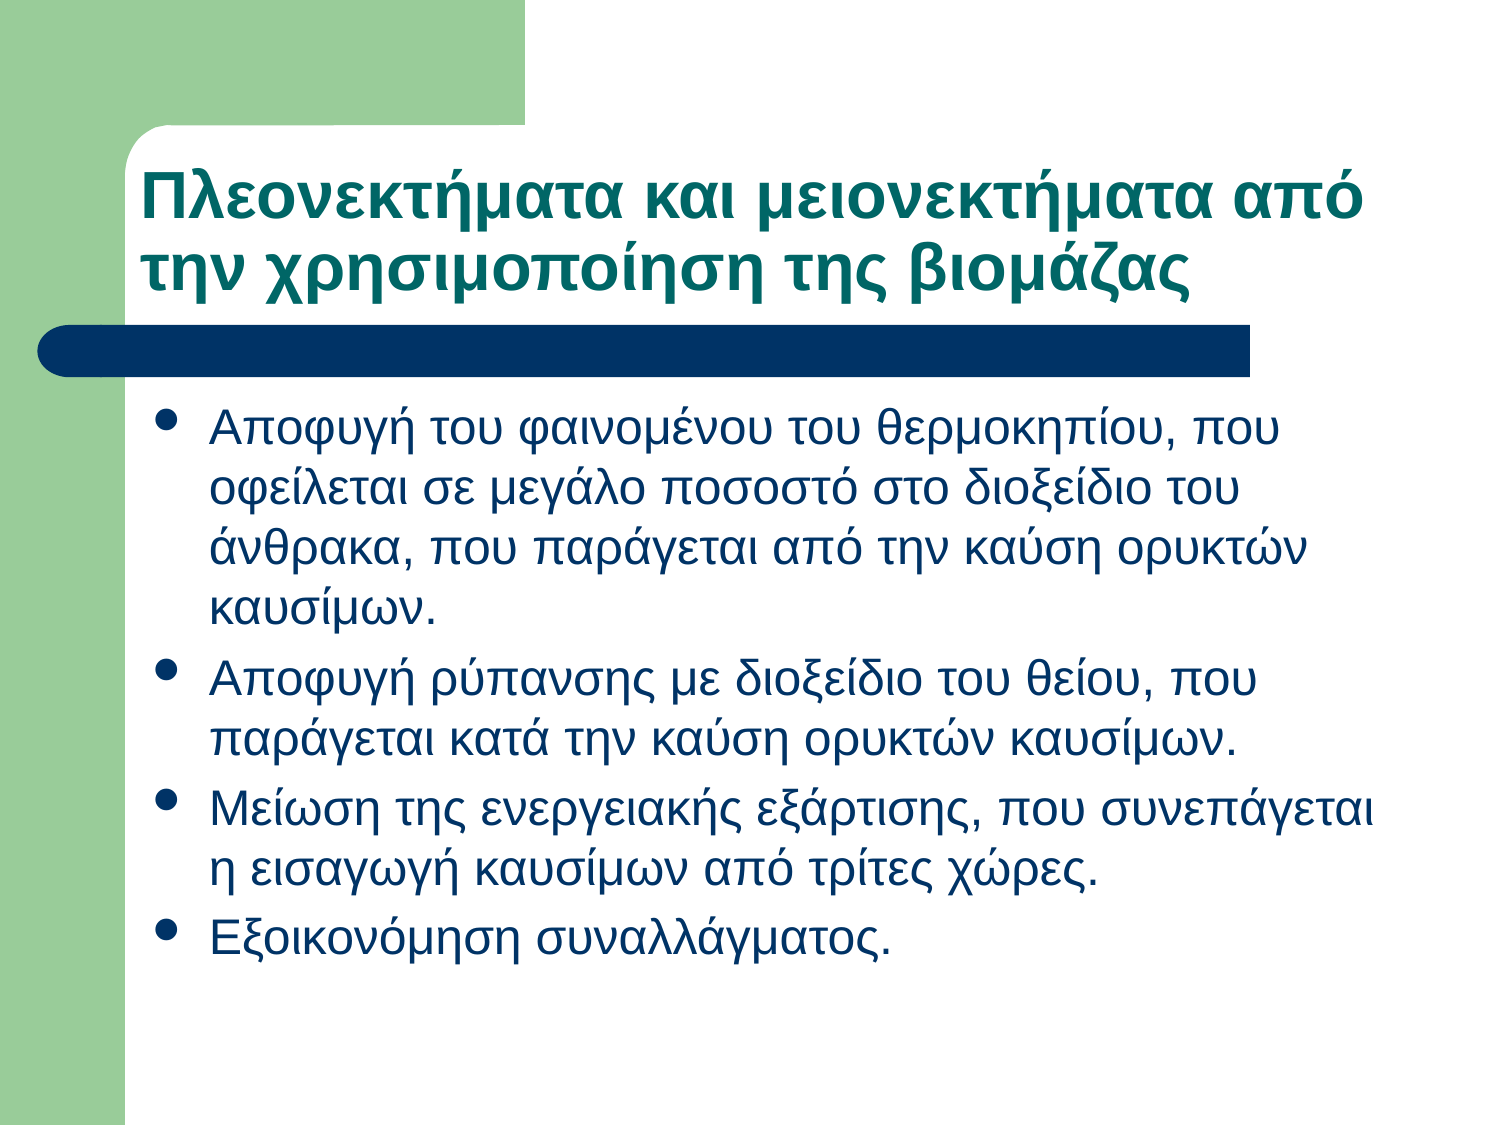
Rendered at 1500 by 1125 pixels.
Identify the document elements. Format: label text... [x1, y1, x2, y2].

list Αποφυγή του φαινομένου του θερμοκηπίου, που οφείλεται σε μεγάλο ποσοστό στο διοξείδιο του άνθρακα, που παράγεται από την καύση ορυκτών καυσίμων. Αποφυγή ρύπανσης με διοξείδιο του θείου, που παράγεται κατά την καύση ορυκτών καυσίμων. Μείωση της ενεργειακής εξάρτισης, που συνεπάγεται η εισαγωγή καυσίμων από τρίτες χώρες. Εξοικονόμηση συναλλάγματος. [137, 387, 1400, 999]
title Πλεονεκτήματα και μειονεκτήματα από την χρησιμοποίηση της βιομάζας [125, 125, 1425, 313]
